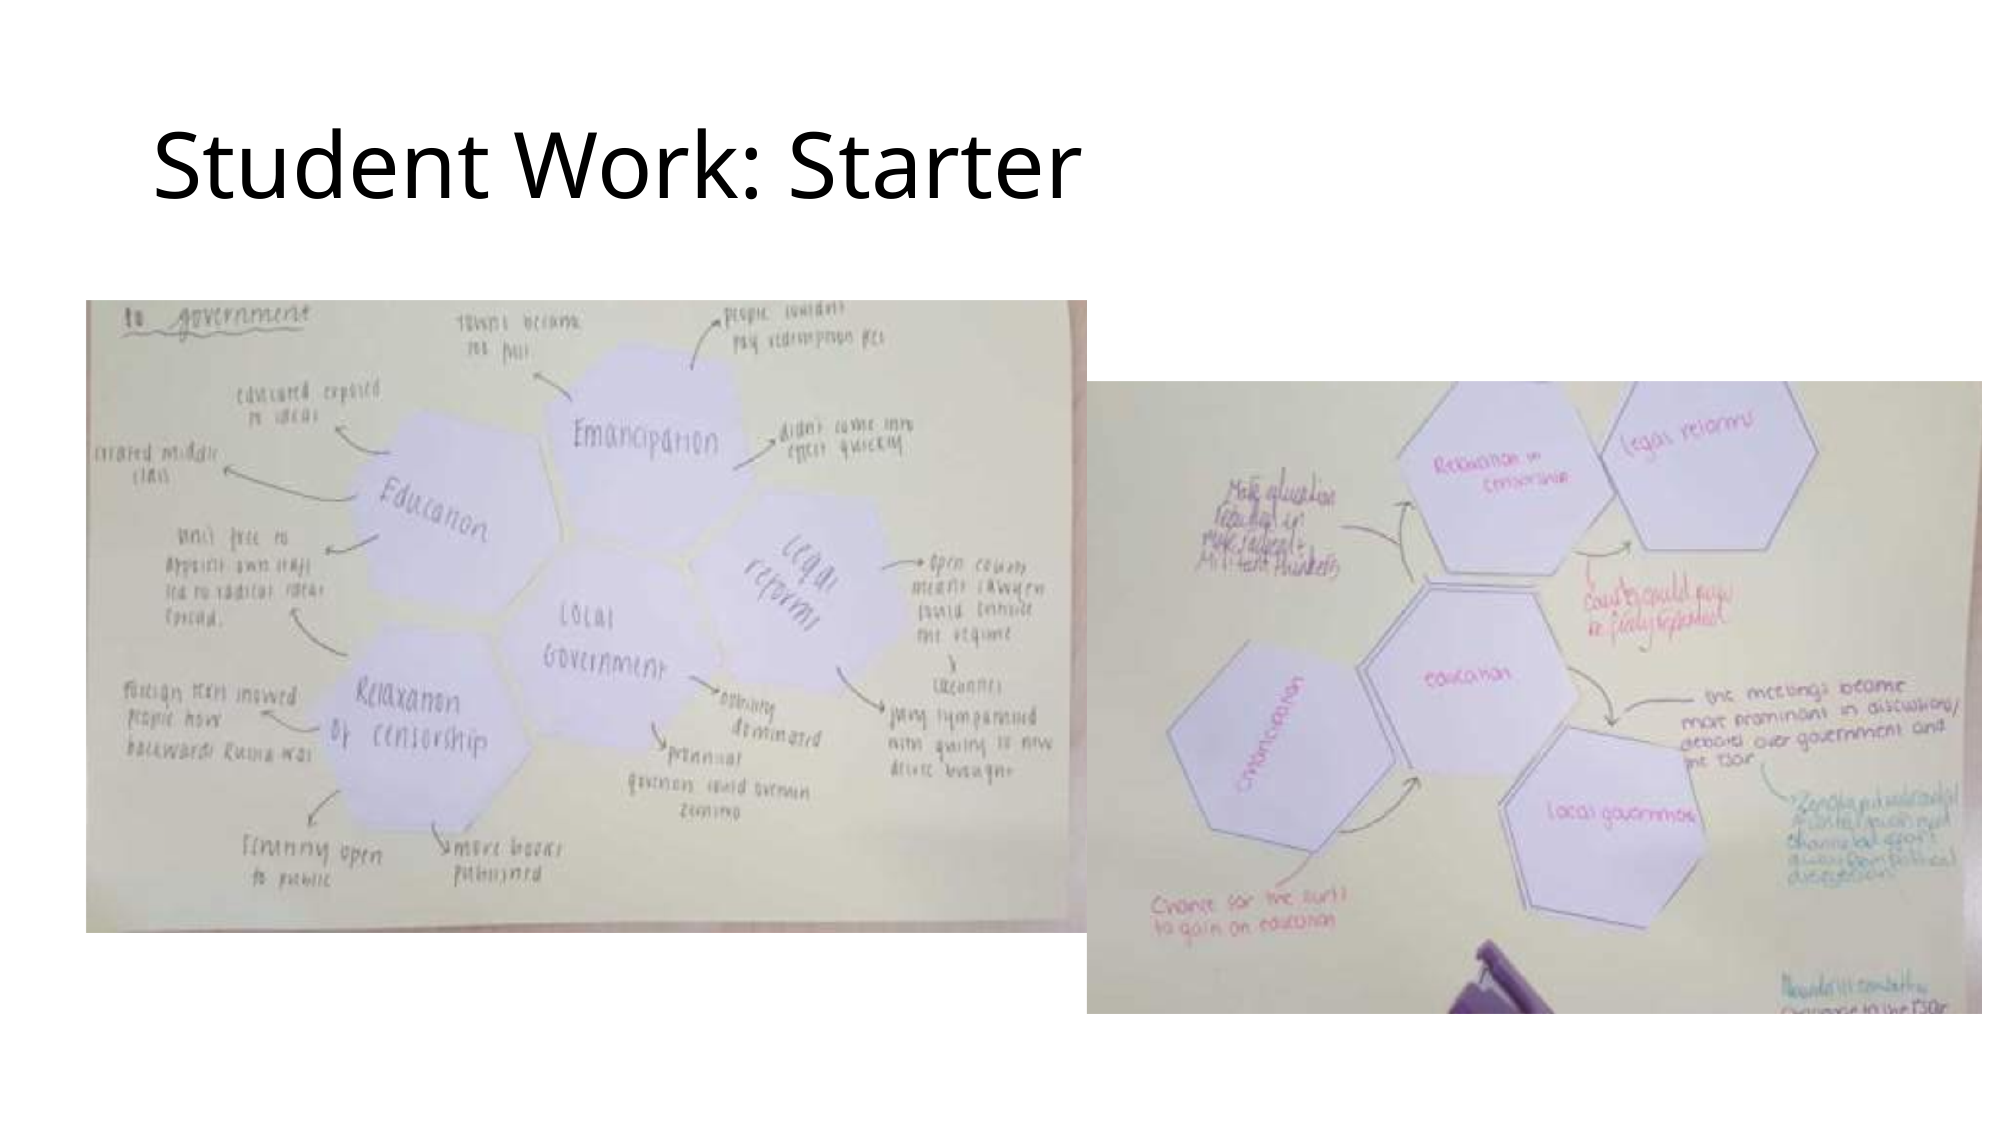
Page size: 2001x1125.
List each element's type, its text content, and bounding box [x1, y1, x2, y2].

picture [87, 115, 1982, 1125]
title Student Work: Starter [137, 59, 1863, 278]
